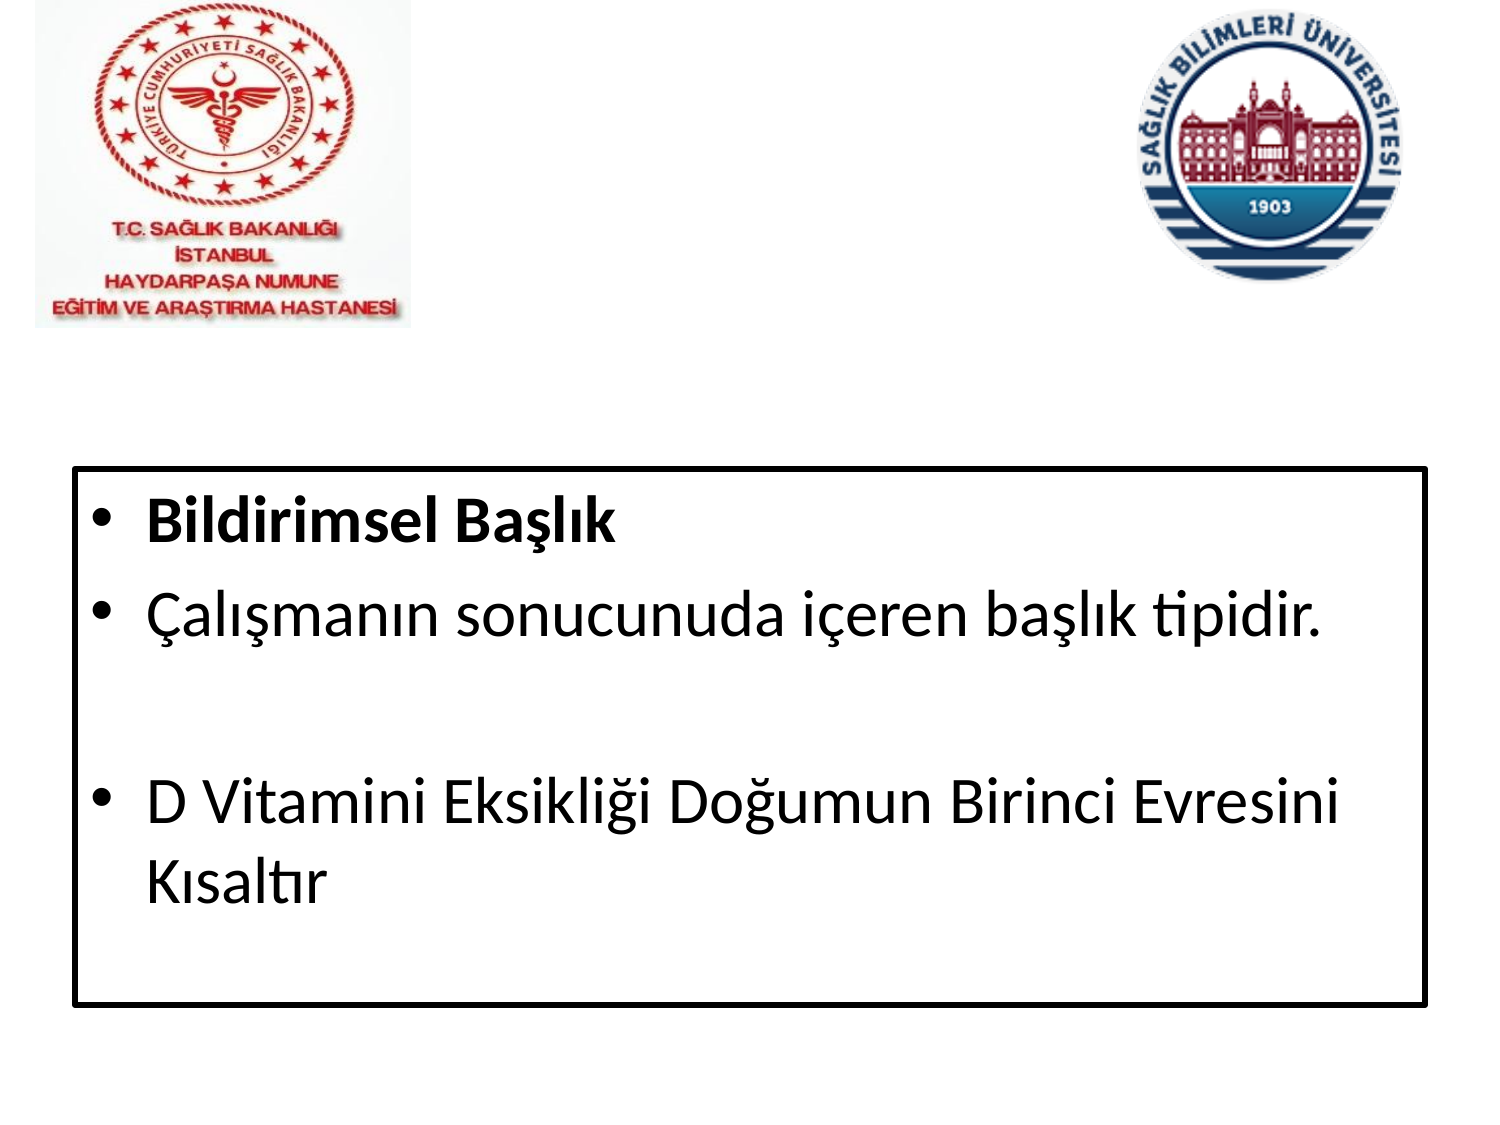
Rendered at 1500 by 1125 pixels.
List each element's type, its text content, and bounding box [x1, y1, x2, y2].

list Bildirimsel Başlık Çalışmanın sonucunuda içeren başlık tipidir. D Vitamini Eksikliği Doğumun Birinci Evresini Kısaltır [75, 468, 1425, 1005]
picture [1124, 0, 1419, 297]
picture [34, 0, 411, 329]
